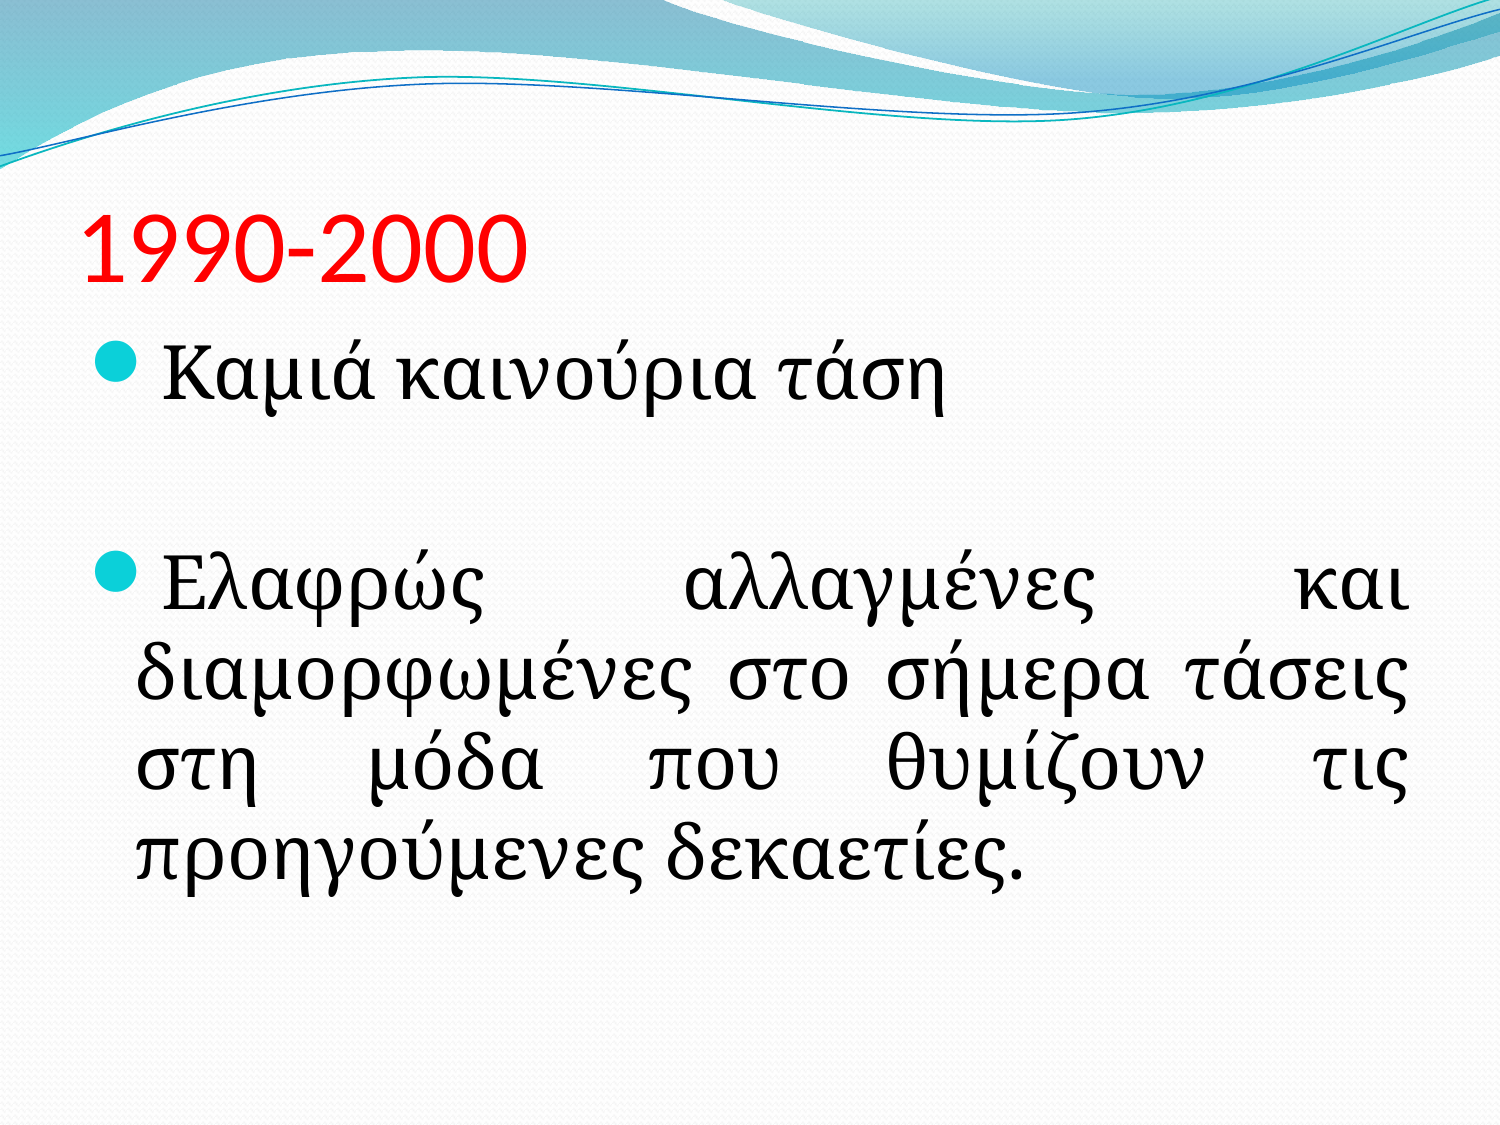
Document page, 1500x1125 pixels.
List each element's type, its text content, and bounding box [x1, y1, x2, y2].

title 1990-2000 [75, 115, 1425, 303]
list Καμιά καινούρια τάση Ελαφρώς αλλαγμένες και διαμορφωμένες στο σήμερα τάσεις στη μόδα που θυμίζουν τις προηγούμενες δεκαετίες. [75, 317, 1425, 1038]
